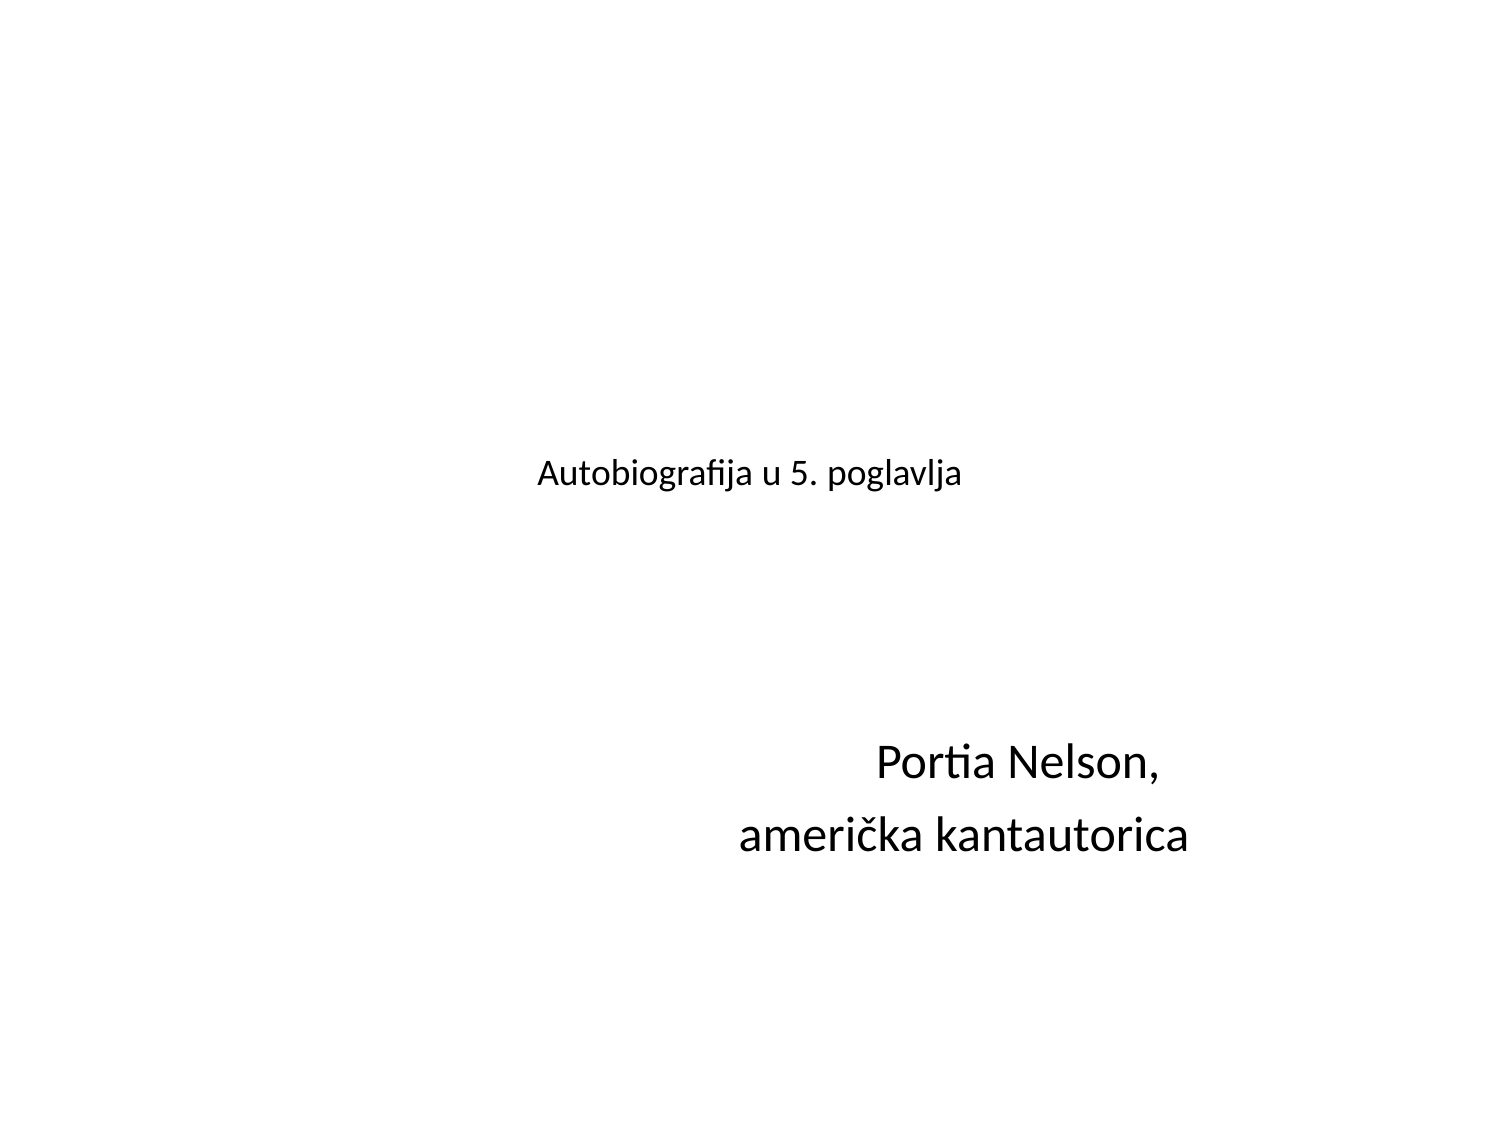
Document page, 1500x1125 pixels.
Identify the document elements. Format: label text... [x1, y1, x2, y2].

subtitle Portia Nelson, američka kantautorica [76, 704, 1436, 925]
title Autobiografija u 5. poglavlja [112, 349, 1388, 591]
